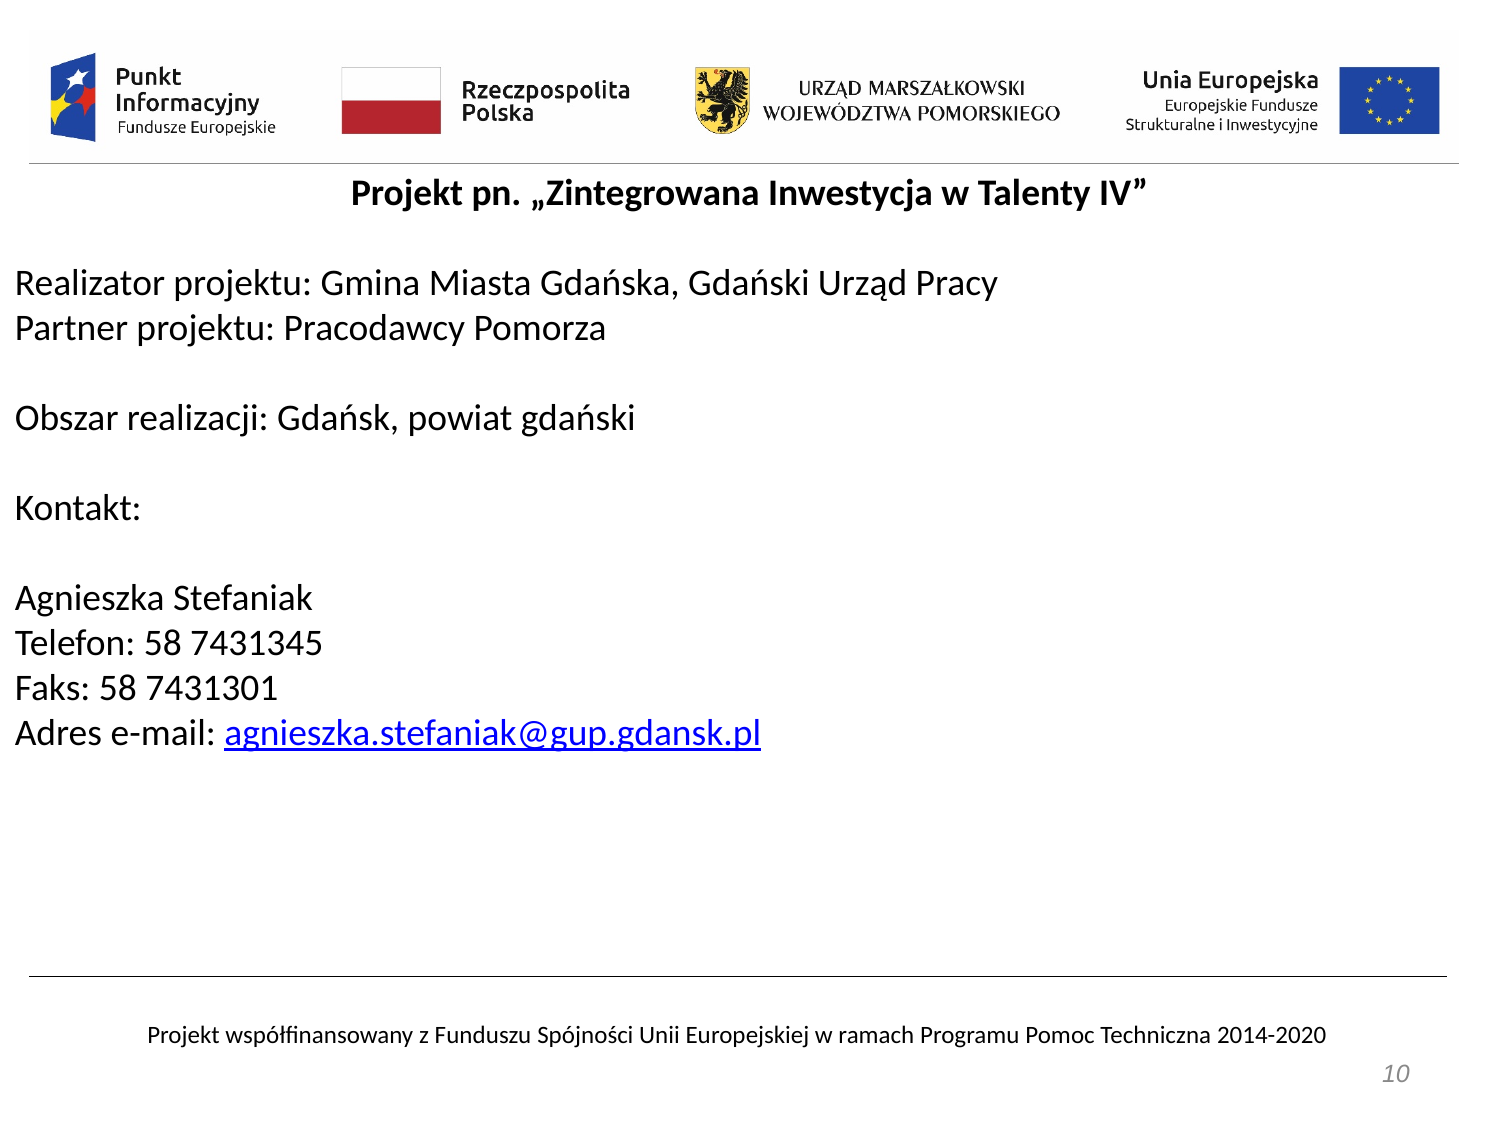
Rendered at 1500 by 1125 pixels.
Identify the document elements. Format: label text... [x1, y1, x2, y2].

text_box Projekt pn. „Zintegrowana Inwestycja w Talenty IV” Realizator projektu: Gmina Miasta Gdańska, Gdański Urząd Pracy Partner projektu: Pracodawcy Pomorza Obszar realizacji: Gdańsk, powiat gdański Kontakt: Agnieszka Stefaniak Telefon: 58 7431345 Faks: 58 7431301 Adres e-mail: agnieszka.stefaniak@gup.gdansk.pl [0, 160, 1500, 806]
slide_number 10 [1074, 1042, 1425, 1103]
picture [29, 30, 1459, 160]
